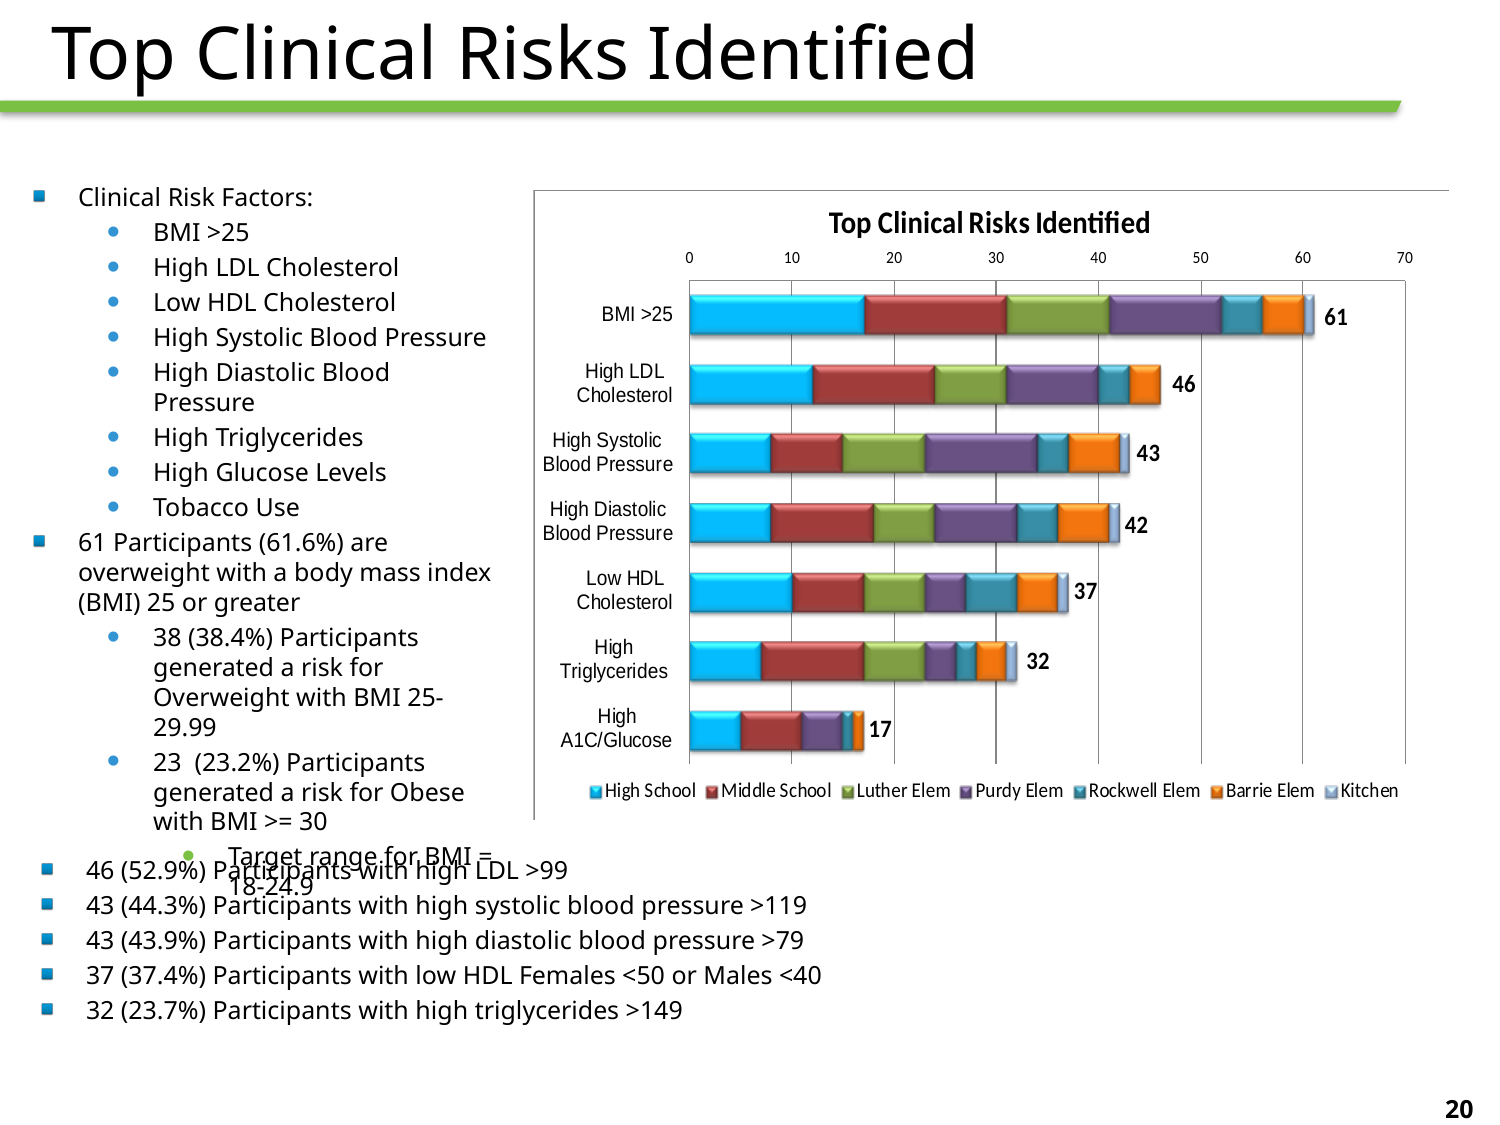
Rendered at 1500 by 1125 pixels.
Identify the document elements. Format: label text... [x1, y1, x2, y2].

picture [39, 897, 55, 912]
text_box 46 (52.9%) Participants with high LDL >99 43 (44.3%) Participants with high systolic blood pressure >119 43 (43.9%) Participants with high diastolic blood pressure >79 37 (37.4%) Participants with low HDL Females <50 or Males <40 32 (23.7%) Participants with high triglycerides >149 [24, 847, 1432, 1112]
picture [533, 189, 1450, 820]
title Top Clinical Risks Identified [37, 0, 1403, 101]
picture [39, 1002, 55, 1017]
picture [31, 534, 47, 549]
picture [39, 967, 55, 982]
picture [31, 189, 47, 204]
picture [39, 862, 55, 877]
picture [39, 932, 55, 947]
text_box Clinical Risk Factors: BMI >25 High LDL Cholesterol Low HDL Cholesterol High Systolic Blood Pressure High Diastolic Blood Pressure High Triglycerides High Glucose Levels Tobacco Use 61 Participants (61.6%) are overweight with a body mass index (BMI) 25 or greater 38 (38.4%) Participants generated a risk for Overweight with BMI 25-29.99 23 (23.2%) Participants generated a risk for Obese with BMI >= 30 Target range for BMI = 18-24.9 [17, 139, 515, 845]
